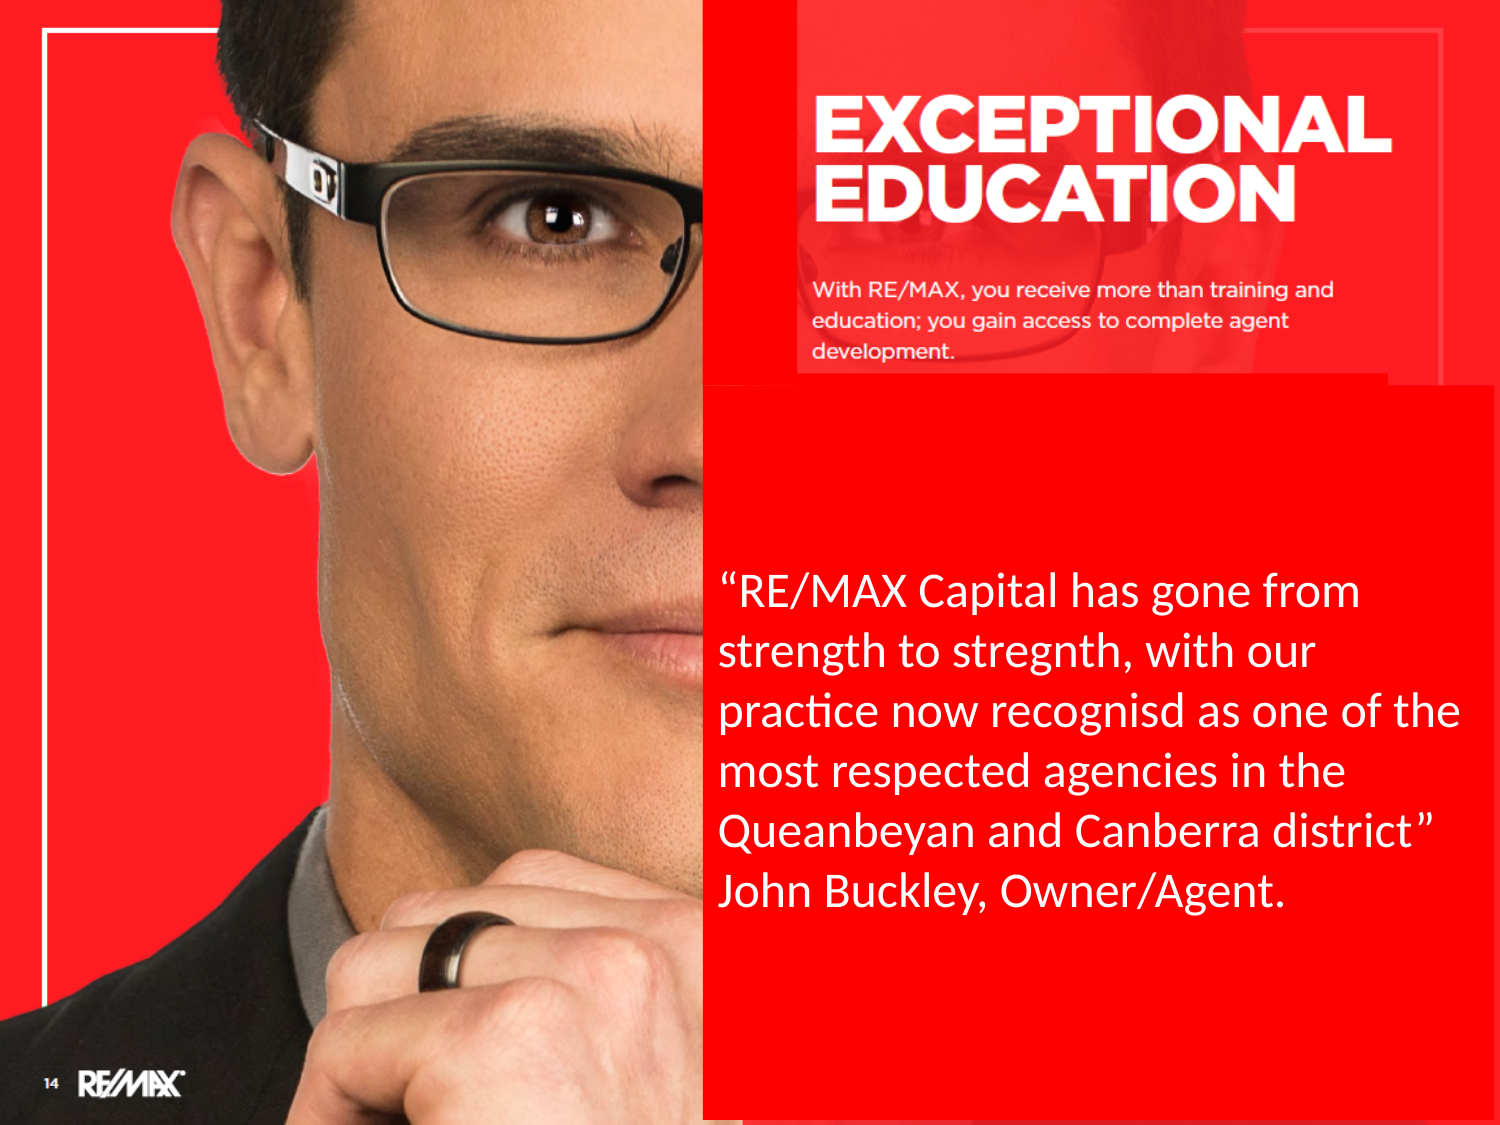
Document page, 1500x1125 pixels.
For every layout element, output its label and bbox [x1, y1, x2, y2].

text_box [0, 0, 1500, 1125]
